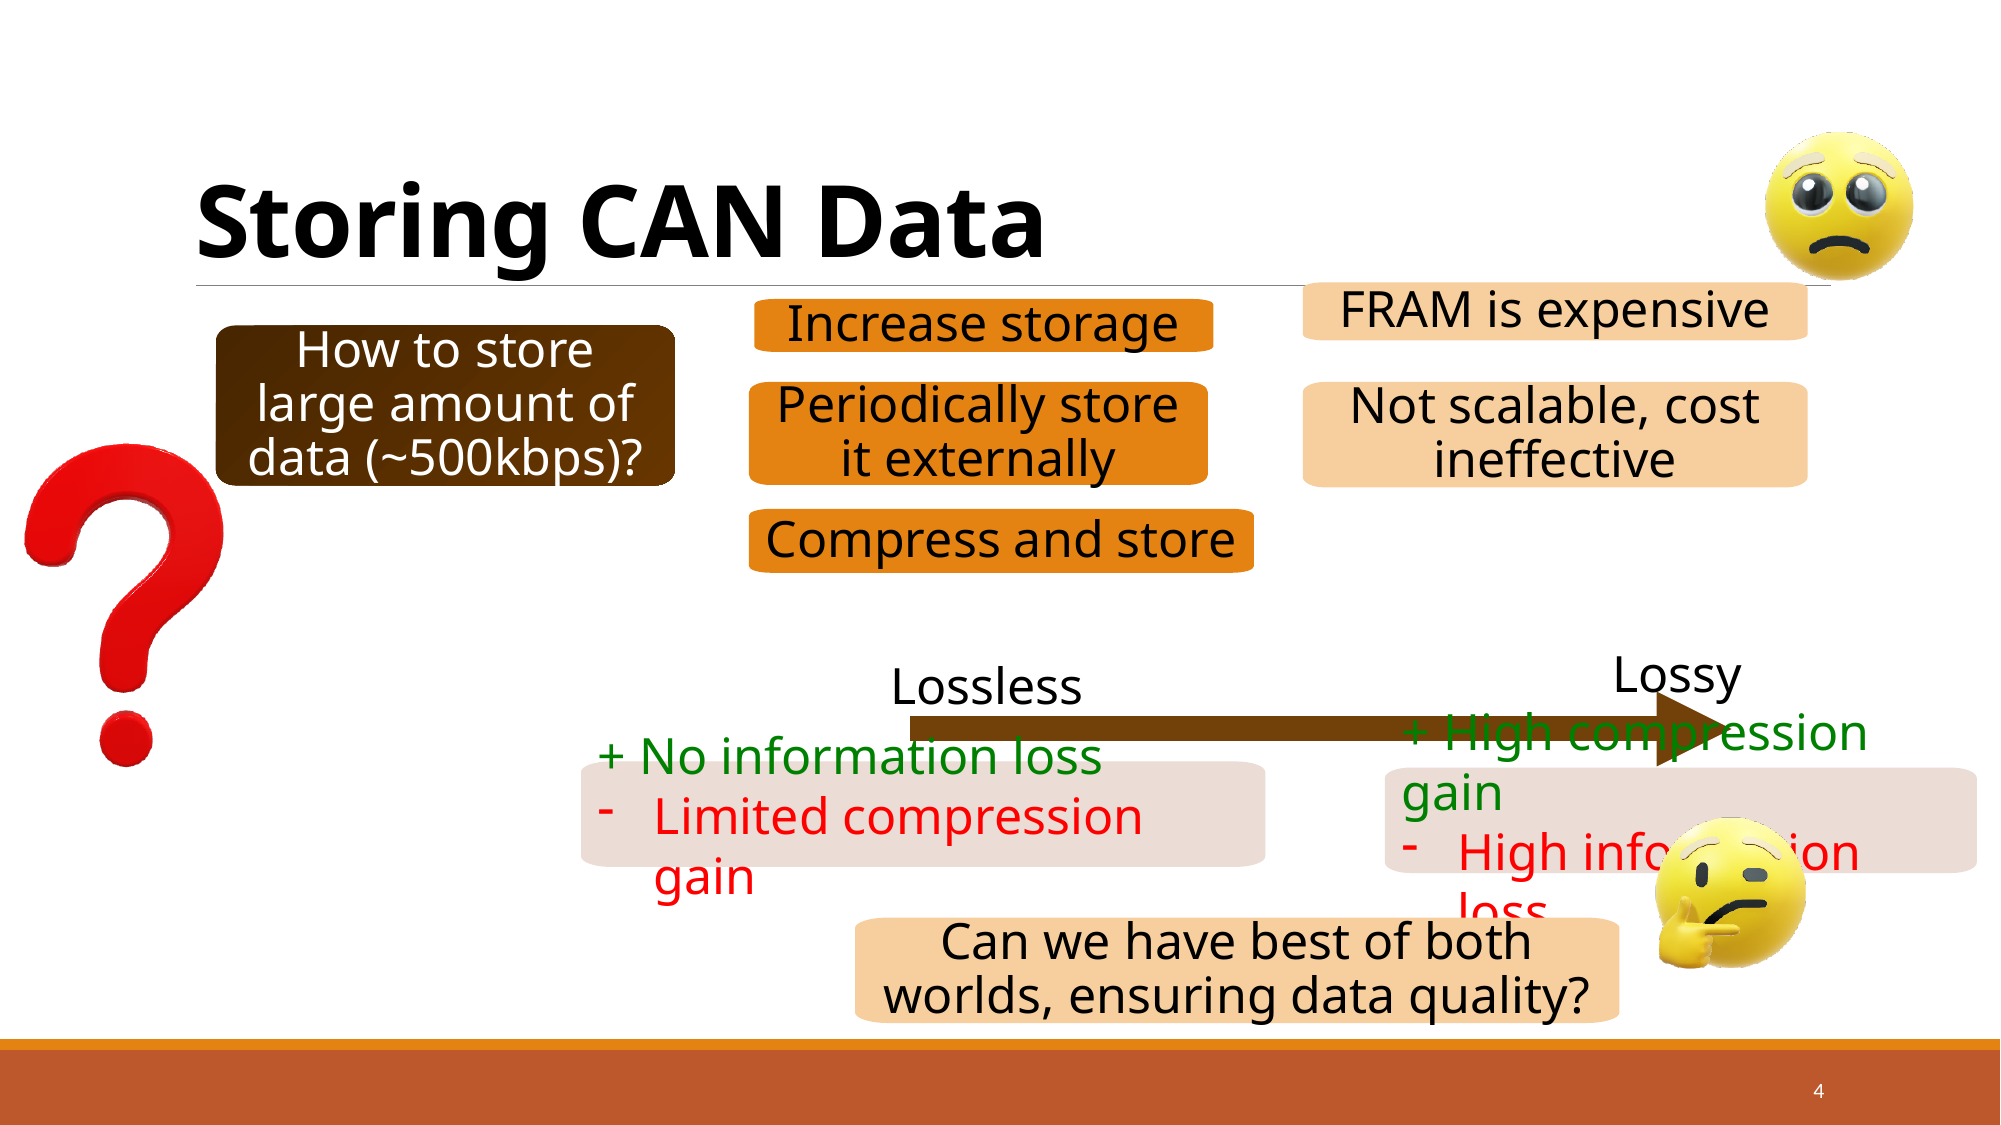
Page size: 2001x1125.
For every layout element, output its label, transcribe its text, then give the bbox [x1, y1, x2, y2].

text_box Compress and store [748, 508, 1254, 573]
slide_number 4 [1624, 1059, 1840, 1120]
text_box + No information loss Limited compression gain [581, 761, 1266, 867]
text_box + High compression gain High information loss [1384, 767, 1977, 874]
text_box Increase storage [754, 298, 1214, 352]
text_box Not scalable, cost ineffective [1302, 381, 1808, 488]
picture [1648, 810, 1813, 975]
text_box FRAM is expensive [1302, 282, 1808, 341]
text_box How to store large amount of data (~500kbps)? [215, 325, 675, 486]
title Storing CAN Data [180, 47, 1830, 285]
picture [23, 442, 224, 768]
text_box Can we have best of both worlds, ensuring data quality? [855, 917, 1620, 1024]
text_box Periodically store it externally [748, 381, 1208, 485]
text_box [874, 634, 1867, 730]
picture [1762, 129, 1916, 283]
